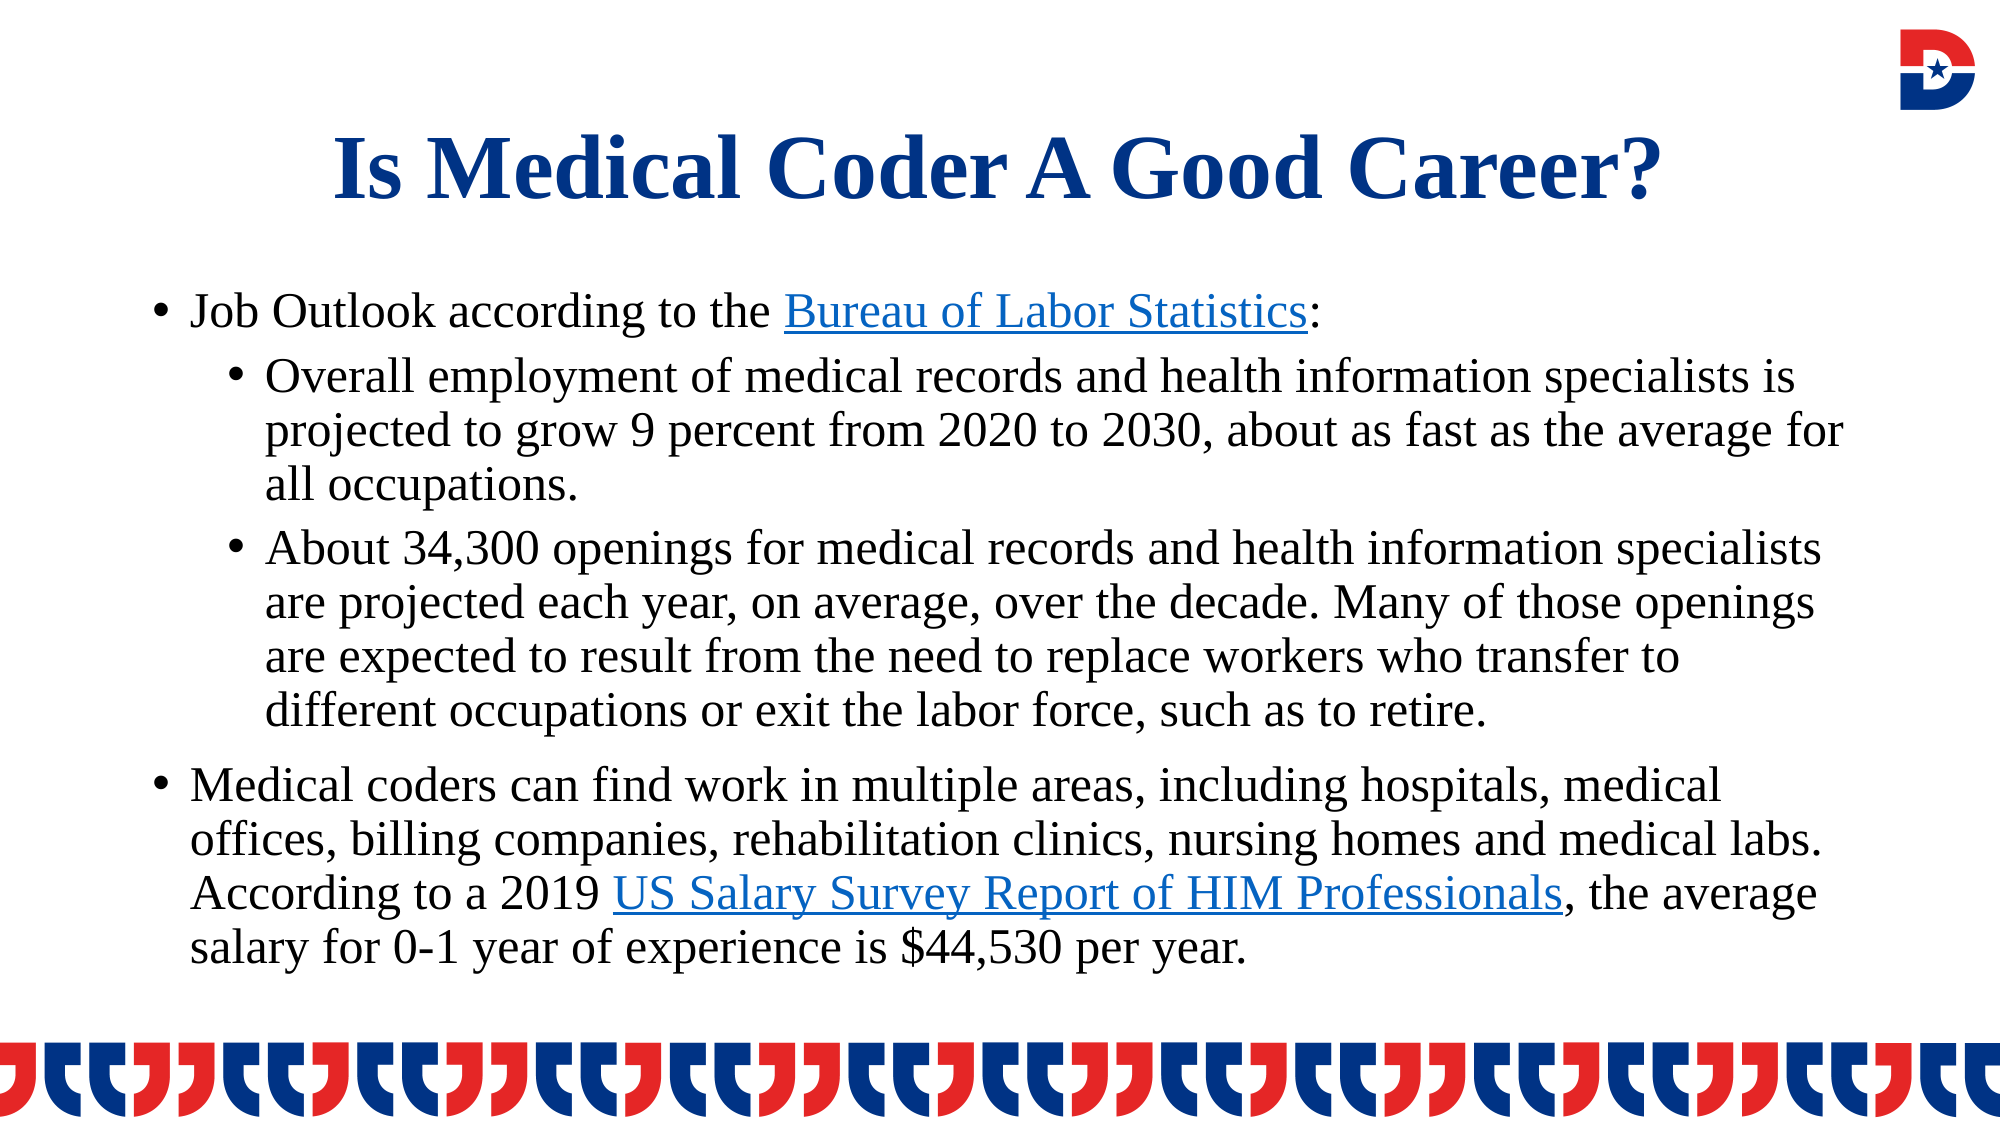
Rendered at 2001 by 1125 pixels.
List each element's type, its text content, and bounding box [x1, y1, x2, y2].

title Is Medical Coder A Good Career? [137, 59, 1863, 277]
list Job Outlook according to the Bureau of Labor Statistics: Overall employment of medical records and health information specialists is projected to grow 9 percent from 2020 to 2030, about as fast as the average for all occupations. About 34,300 openings for medical records and health information specialists are projected each year, on average, over the decade. Many of those openings are expected to result from the need to replace workers who transfer to different occupations or exit the labor force, such as to retire. Medical coders can find work in multiple areas, including hospitals, medical offices, billing companies, rehabilitation clinics, nursing homes and medical labs. According to a 2019 US Salary Survey Report of HIM Professionals, the average salary for 0-1 year of experience is $44,530 per year. [137, 277, 1863, 1014]
picture [0, 0, 2000, 1125]
